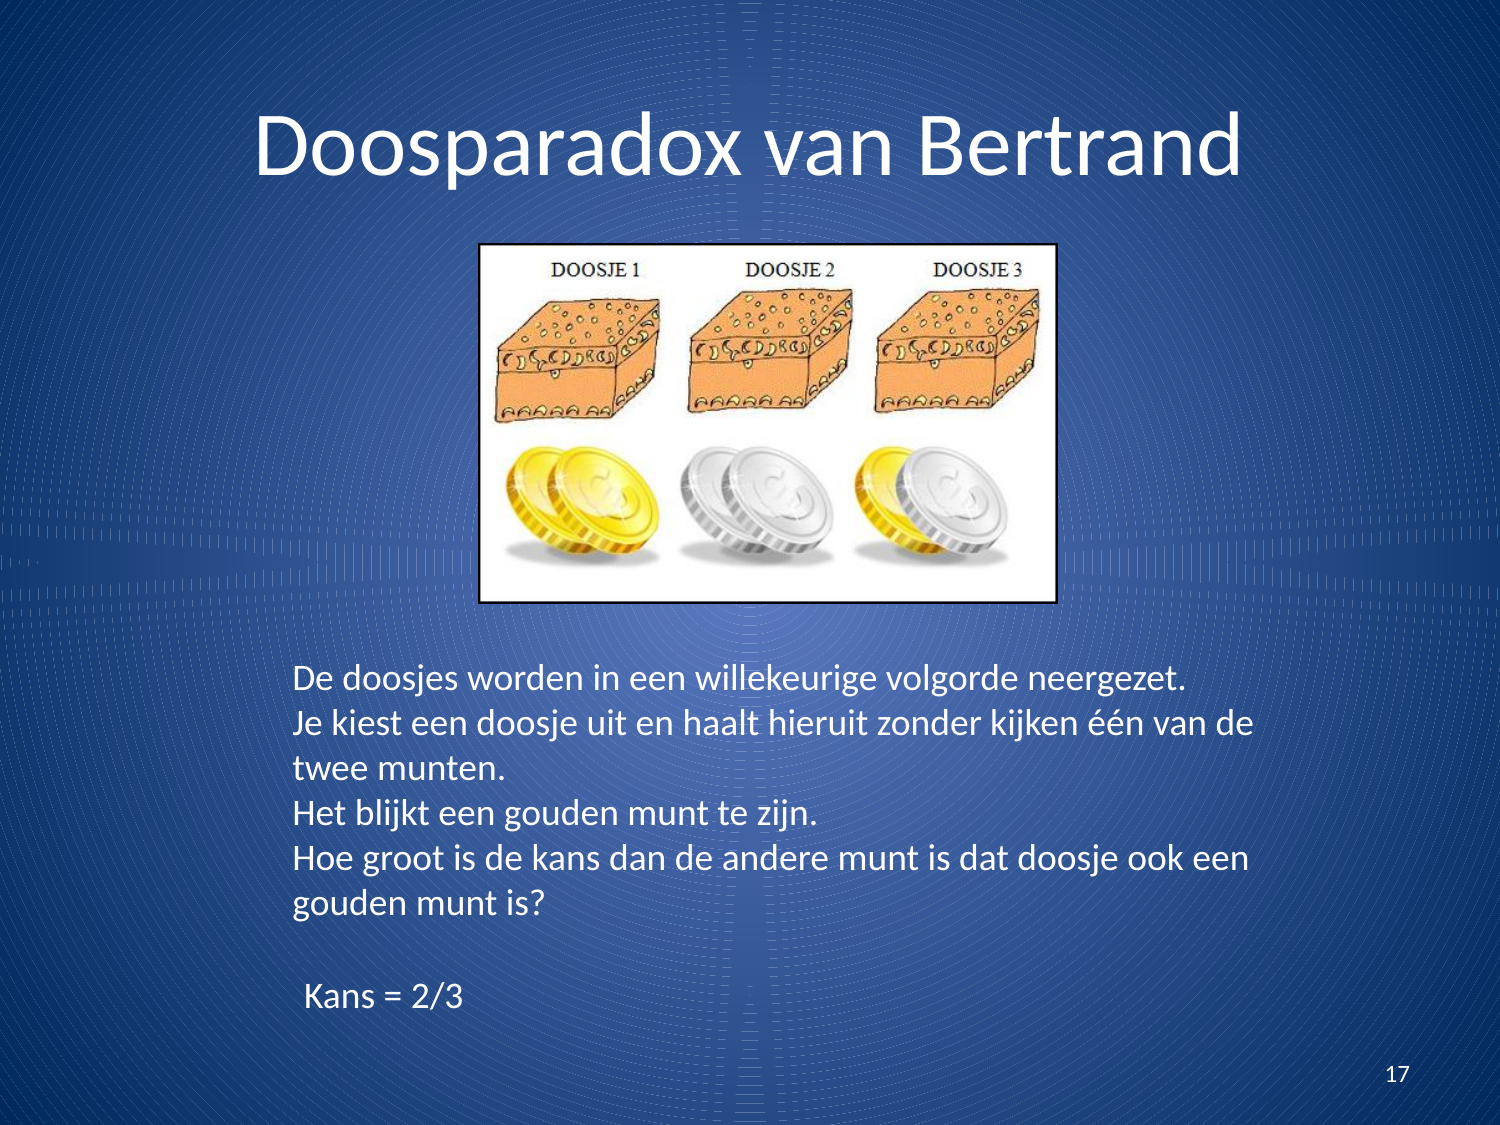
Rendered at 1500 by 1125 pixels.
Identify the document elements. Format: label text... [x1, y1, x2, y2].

slide_number 17 [1074, 1042, 1425, 1103]
text_box Kans = 2/3 [289, 964, 857, 1024]
title Doosparadox van Bertrand [75, 45, 1425, 233]
text_box De doosjes worden in een willekeurige volgorde neergezet. Je kiest een doosje uit en haalt hieruit zonder kijken één van de twee munten. Het blijkt een gouden munt te zijn. Hoe groot is de kans dan de andere munt is dat doosje ook een gouden munt is? [277, 645, 1341, 975]
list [478, 243, 1058, 604]
